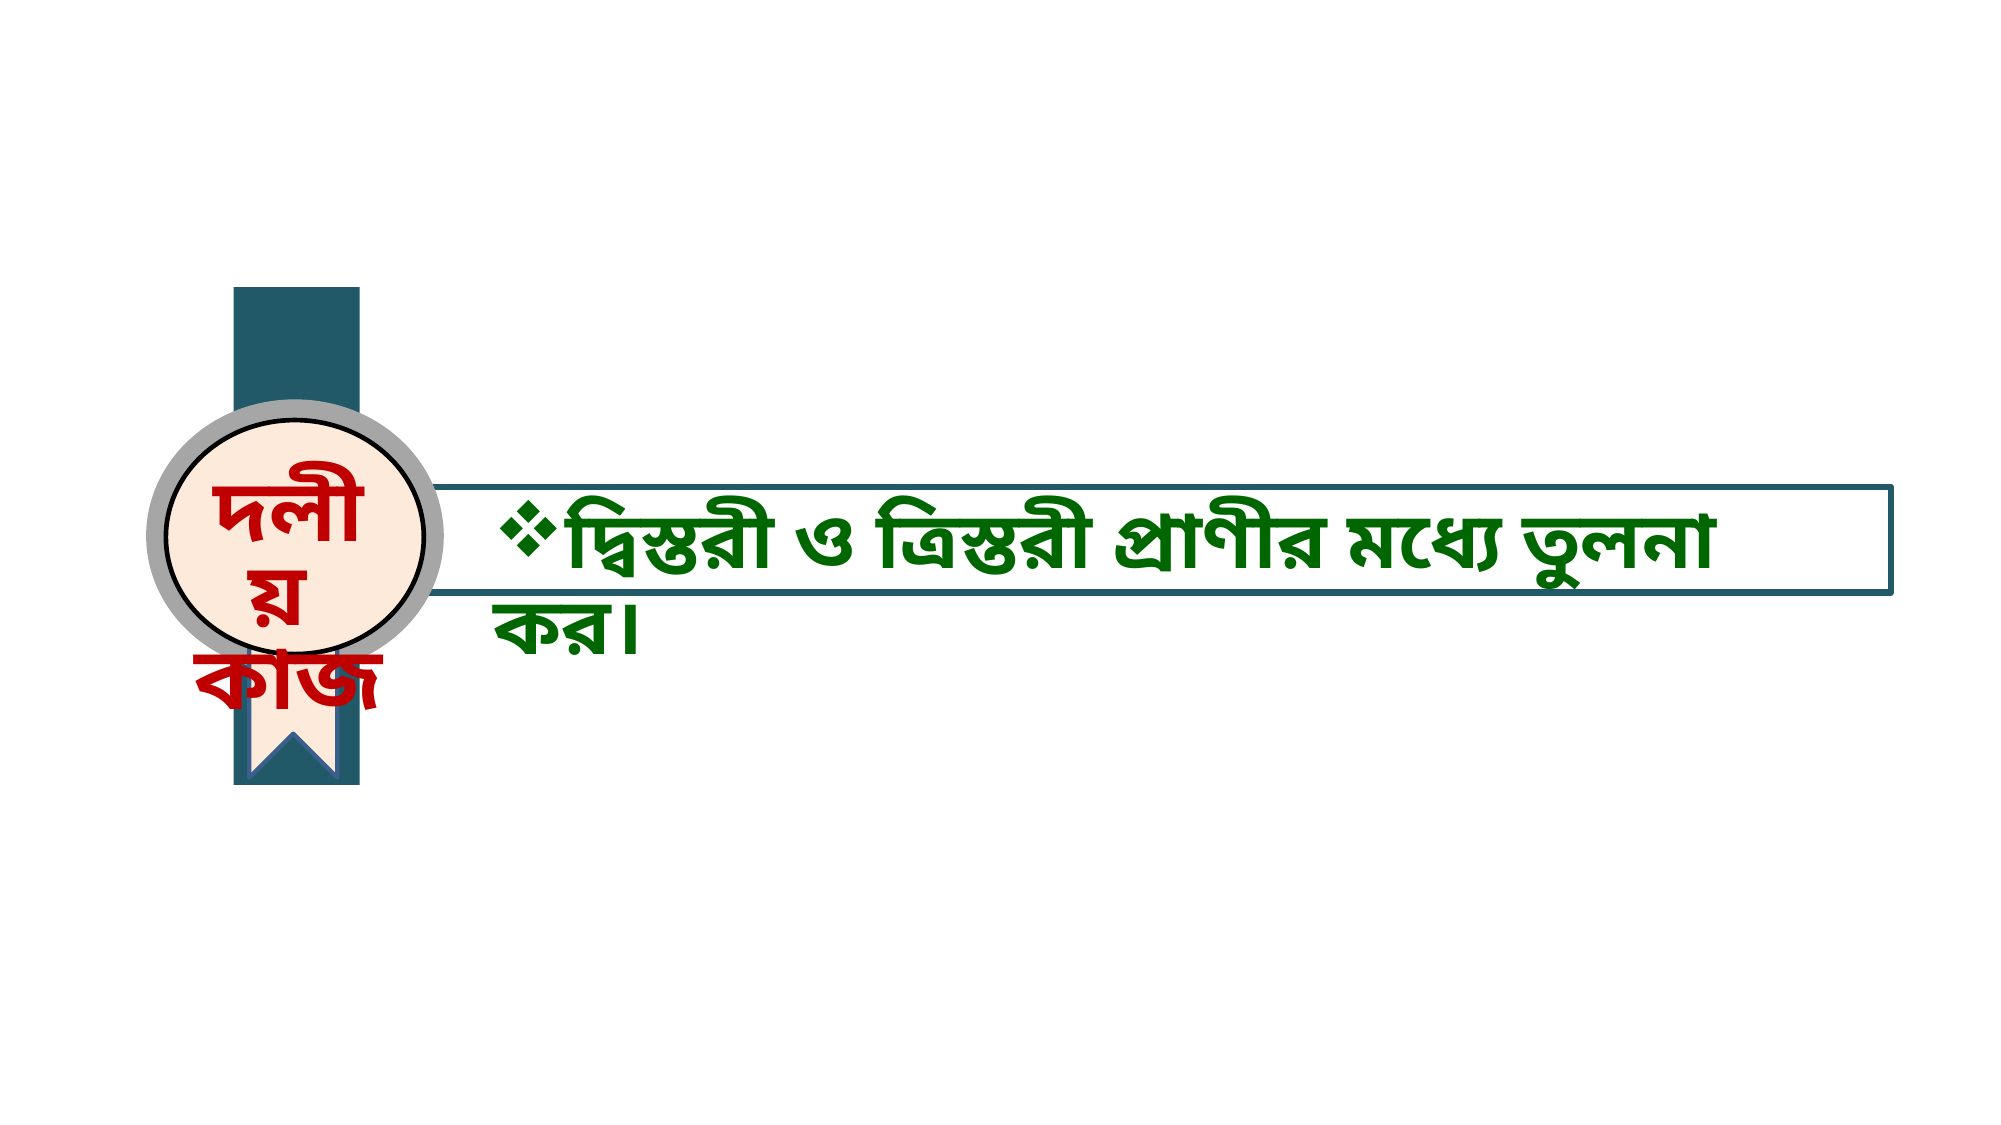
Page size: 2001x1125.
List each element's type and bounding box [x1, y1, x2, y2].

text_box [145, 286, 1892, 786]
